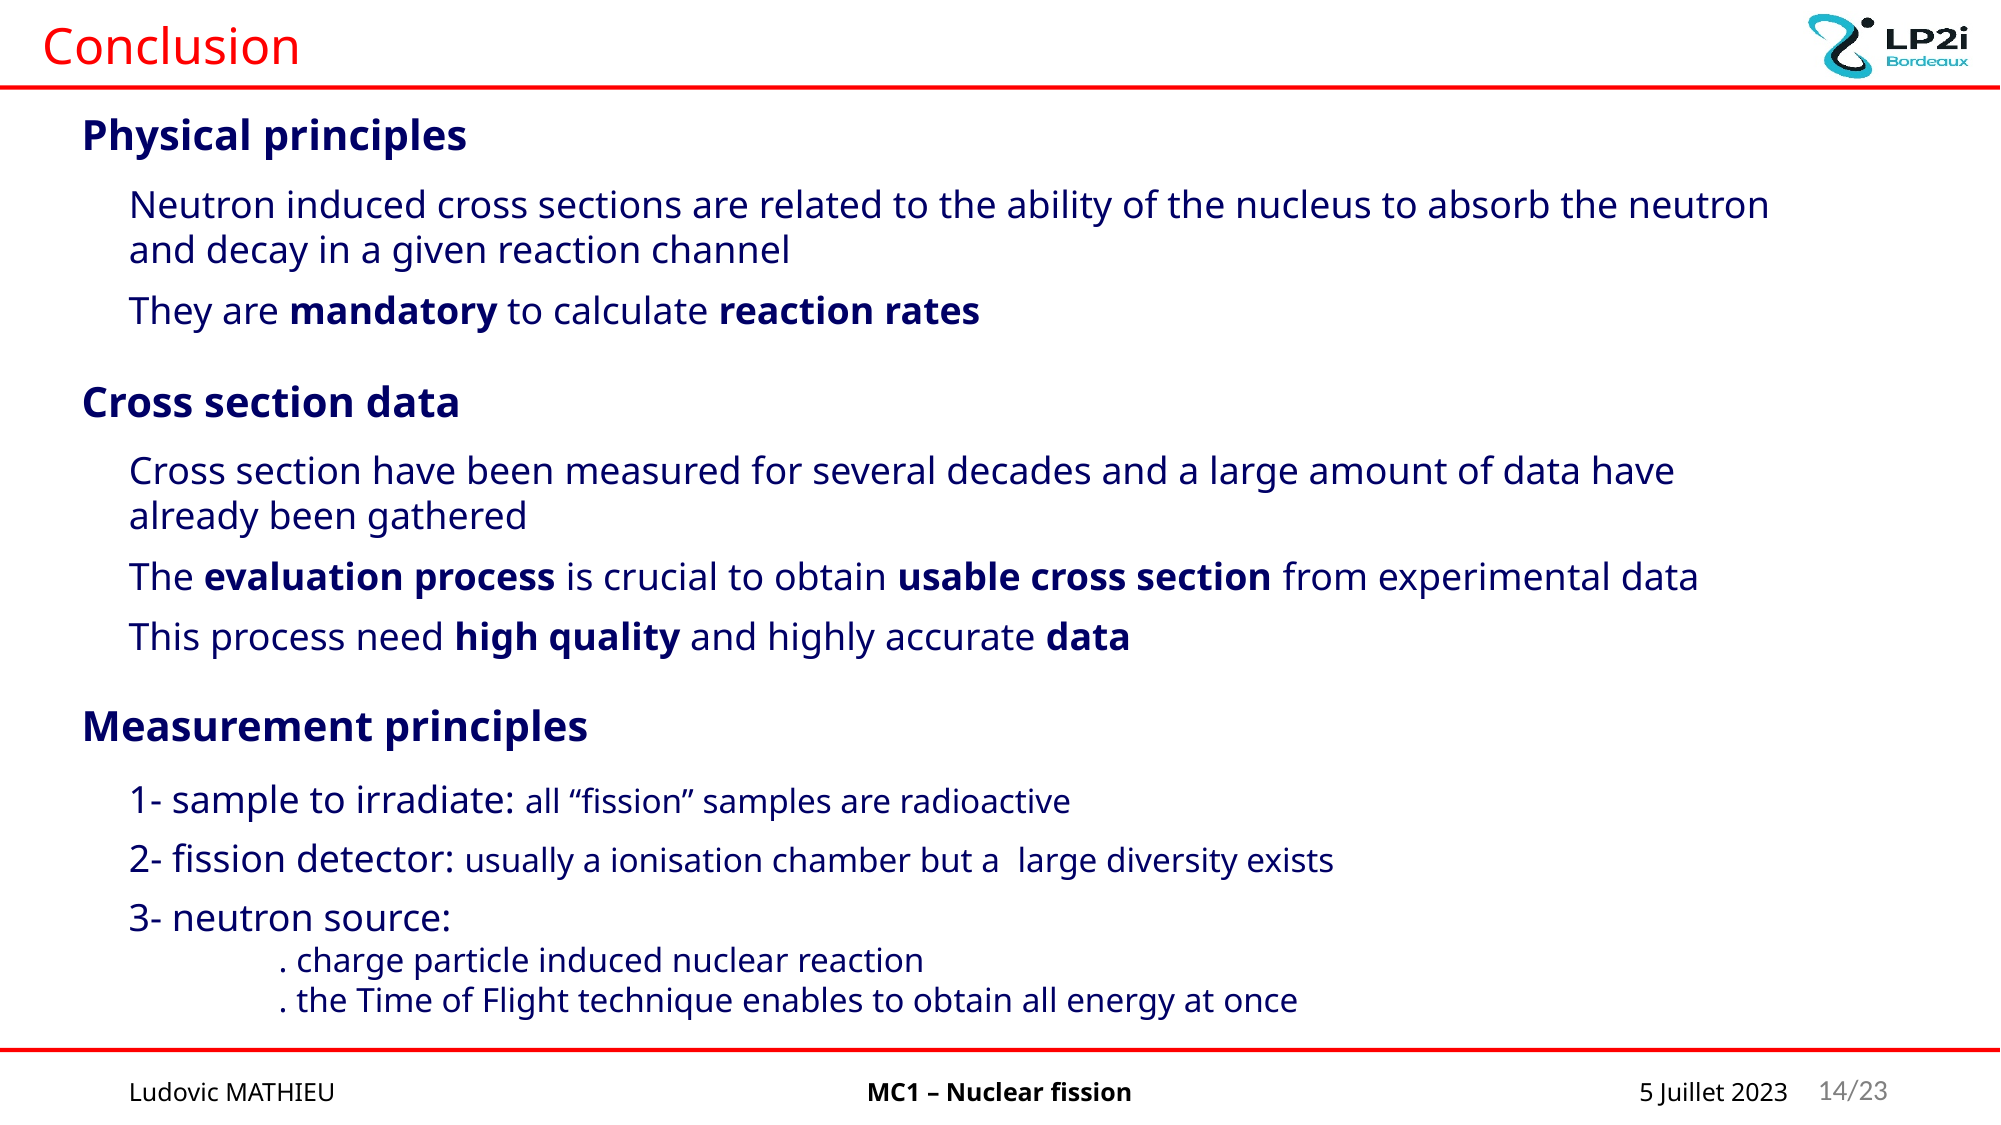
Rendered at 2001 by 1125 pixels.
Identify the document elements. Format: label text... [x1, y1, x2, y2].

text_box Measurement principles [66, 692, 611, 758]
text_box Cross section have been measured for several decades and a large amount of data have already been gathered [114, 439, 1697, 545]
text_box They are mandatory to calculate reaction rates [114, 279, 1024, 340]
text_box Conclusion [27, 7, 788, 82]
text_box 3- neutron source: . charge particle induced nuclear reaction . the Time of Flight technique enables to obtain all energy at once [114, 886, 1367, 1027]
text_box Neutron induced cross sections are related to the ability of the nucleus to absorb the neutron and decay in a given reaction channel [114, 173, 1863, 279]
text_box Physical principles [66, 101, 517, 167]
text_box The evaluation process is crucial to obtain usable cross section from experimental data [114, 545, 1733, 606]
picture [1803, 11, 1973, 81]
text_box This process need high quality and highly accurate data [114, 605, 1166, 666]
text_box 1- sample to irradiate: all “fission” samples are radioactive [114, 768, 1213, 827]
text_box 2- fission detector: usually a ionisation chamber but a large diversity exists [114, 827, 1485, 888]
text_box Cross section data [66, 367, 517, 433]
